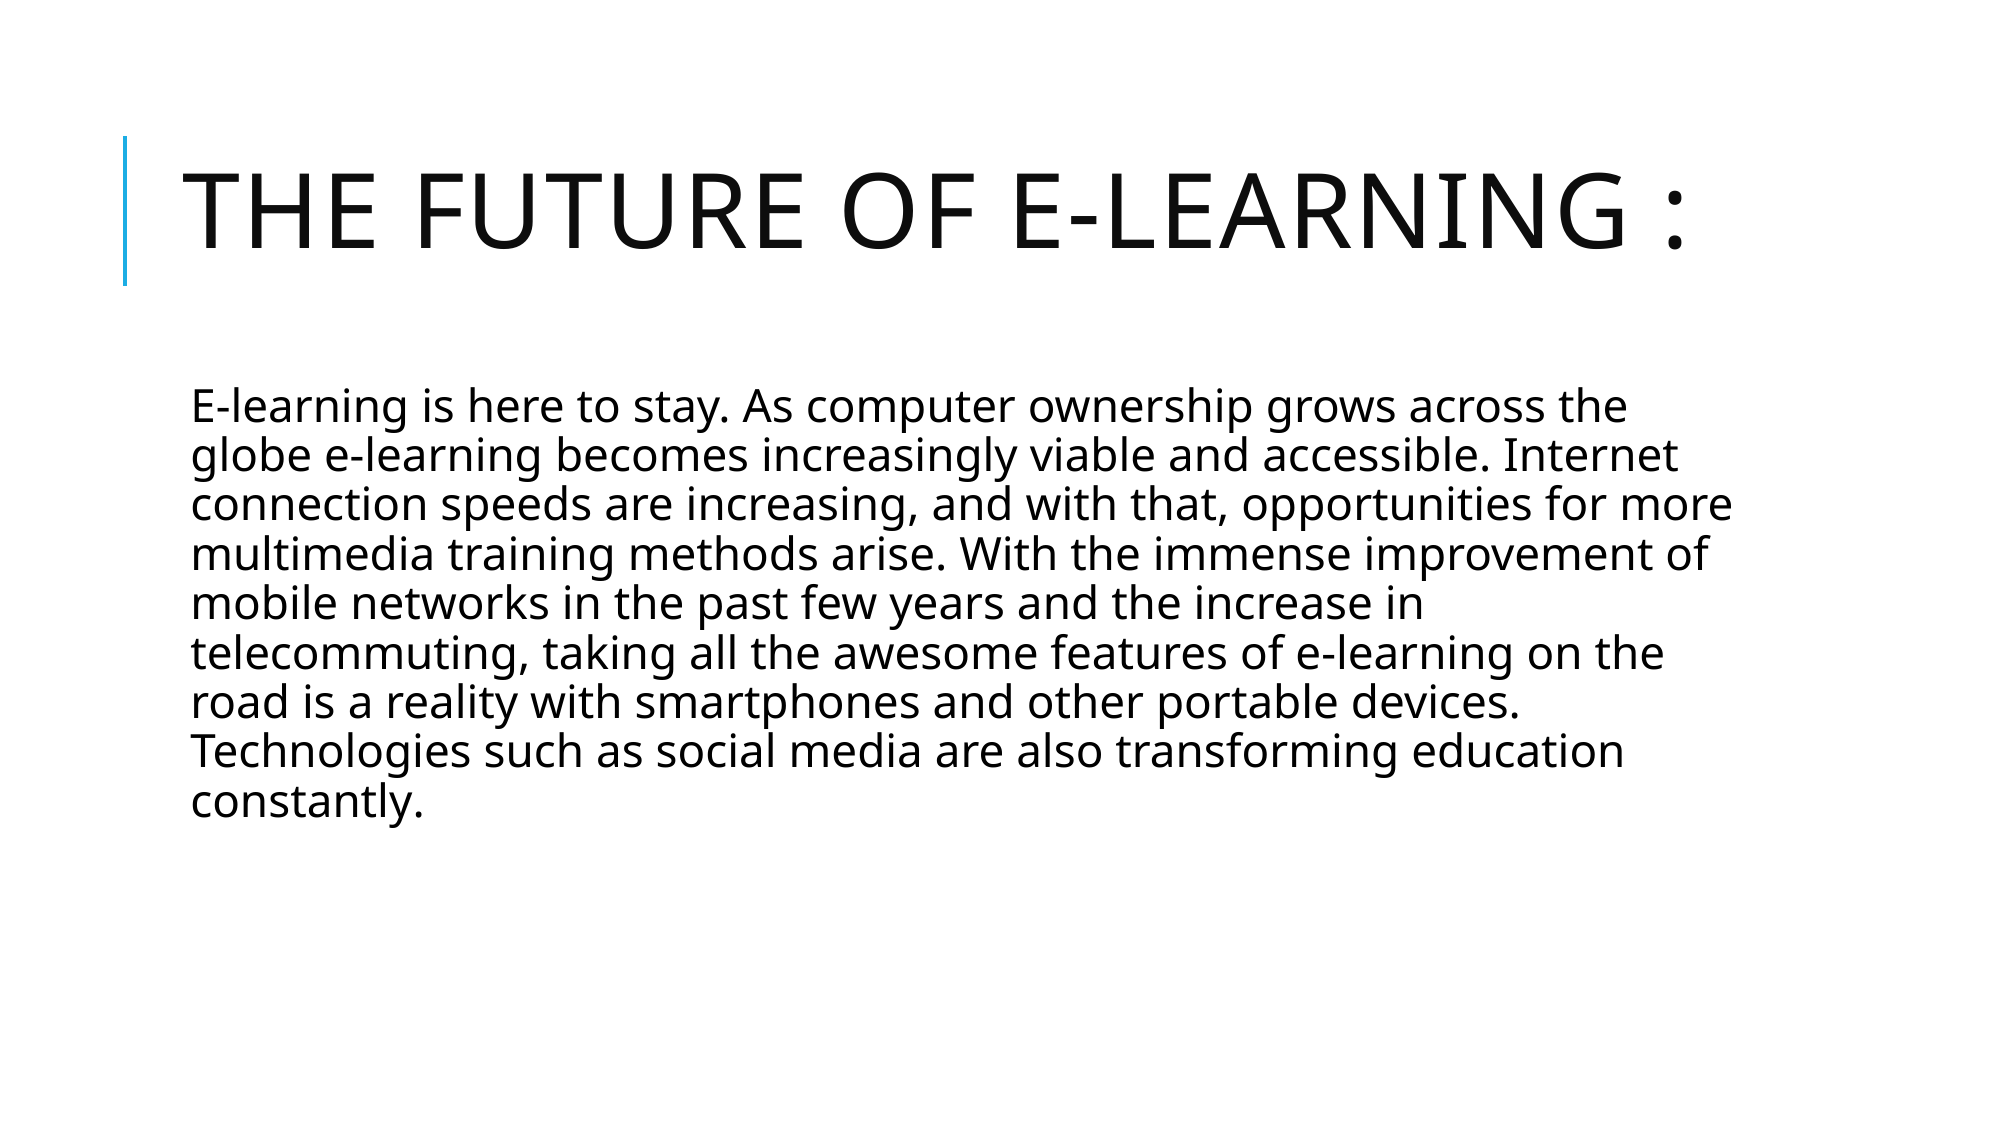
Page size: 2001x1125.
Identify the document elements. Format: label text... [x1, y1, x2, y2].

list E-learning is here to stay. As computer ownership grows across the globe e-learning becomes increasingly viable and accessible. Internet connection speeds are increasing, and with that, opportunities for more multimedia training methods arise. With the immense improvement of mobile networks in the past few years and the increase in telecommuting, taking all the awesome features of e-learning on the road is a reality with smartphones and other portable devices. Technologies such as social media are also transforming education constantly. [168, 375, 1763, 1035]
title The future of e-learning : [168, 96, 1763, 342]
